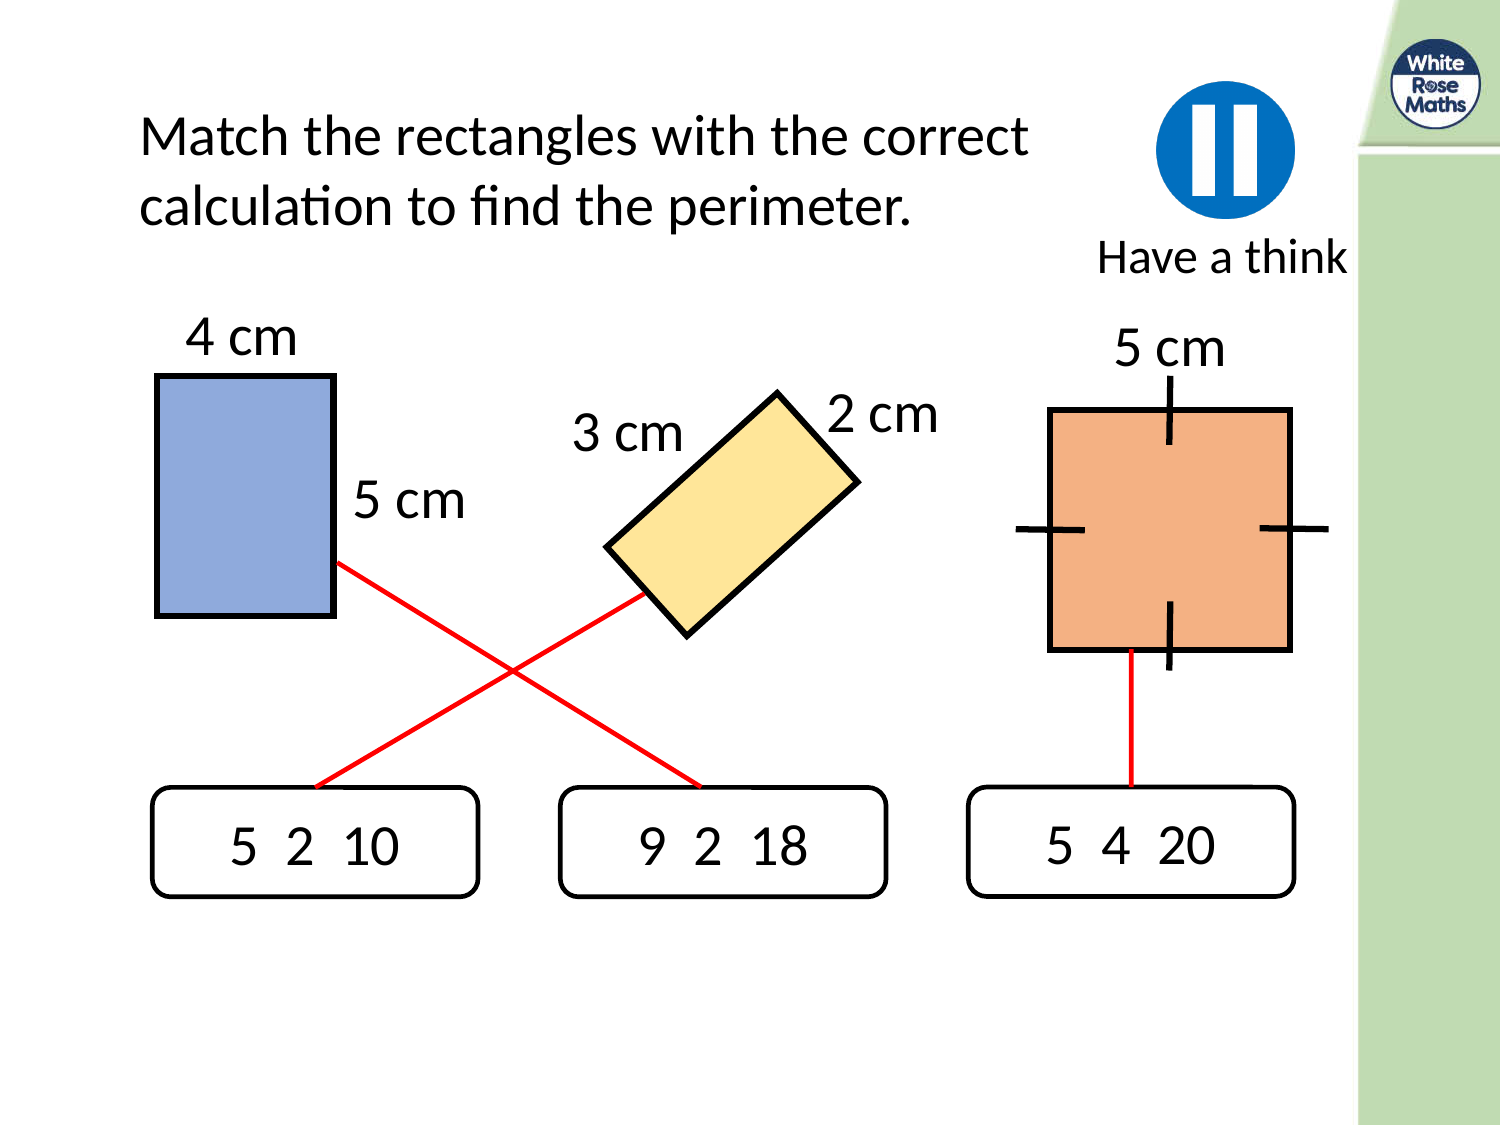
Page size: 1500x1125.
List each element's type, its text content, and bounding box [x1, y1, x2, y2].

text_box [337, 562, 702, 788]
text_box Have a think [1082, 216, 1363, 292]
text_box 5 cm [1098, 301, 1243, 375]
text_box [315, 591, 647, 788]
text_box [1015, 375, 1329, 671]
text_box 2 cm [811, 367, 955, 452]
text_box 4 cm [170, 290, 315, 375]
picture [0, 0, 1500, 1125]
text_box 5 cm [338, 452, 482, 538]
text_box Match the rectangles with the correct calculation to find the perimeter. [124, 89, 1118, 245]
text_box 3 cm [556, 385, 701, 471]
text_box [156, 375, 334, 617]
text_box [605, 391, 859, 624]
